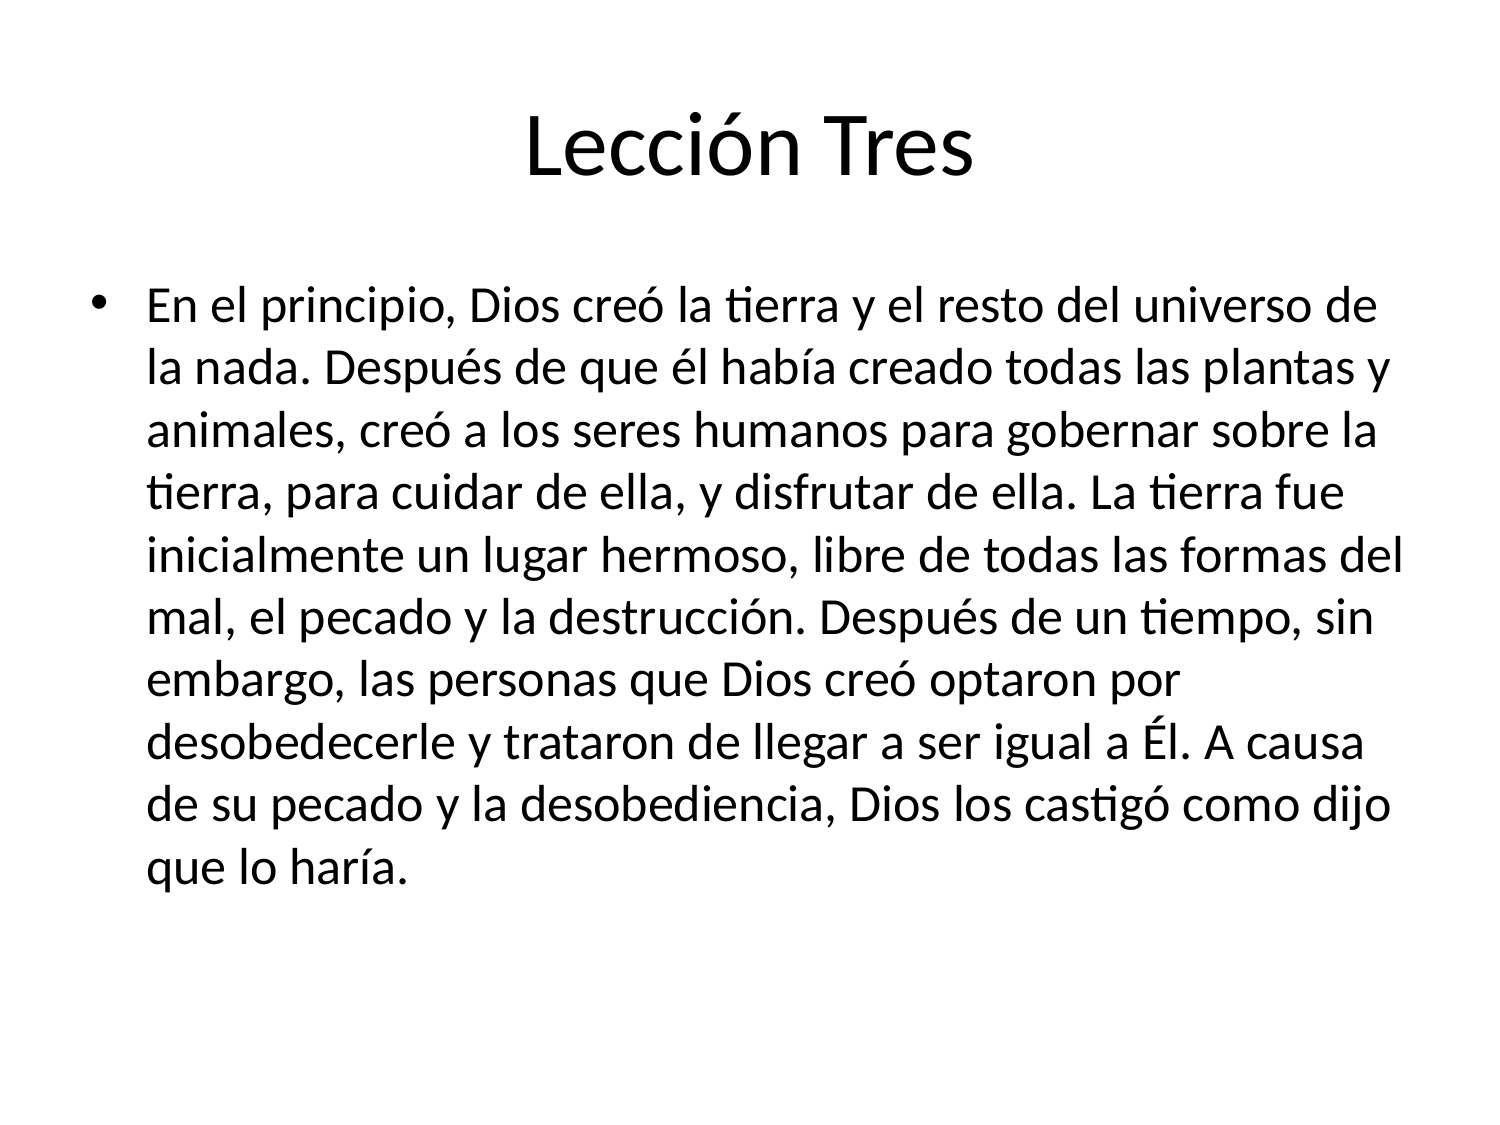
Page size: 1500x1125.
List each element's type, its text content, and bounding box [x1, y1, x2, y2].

title Lección Tres [75, 45, 1425, 233]
list En el principio, Dios creó la tierra y el resto del universo de la nada. Después de que él había creado todas las plantas y animales, creó a los seres humanos para gobernar sobre la tierra, para cuidar de ella, y disfrutar de ella. La tierra fue inicialmente un lugar hermoso, libre de todas las formas del mal, el pecado y la destrucción. Después de un tiempo, sin embargo, las personas que Dios creó optaron por desobedecerle y trataron de llegar a ser igual a Él. A causa de su pecado y la desobediencia, Dios los castigó como dijo que lo haría. [75, 262, 1425, 1005]
